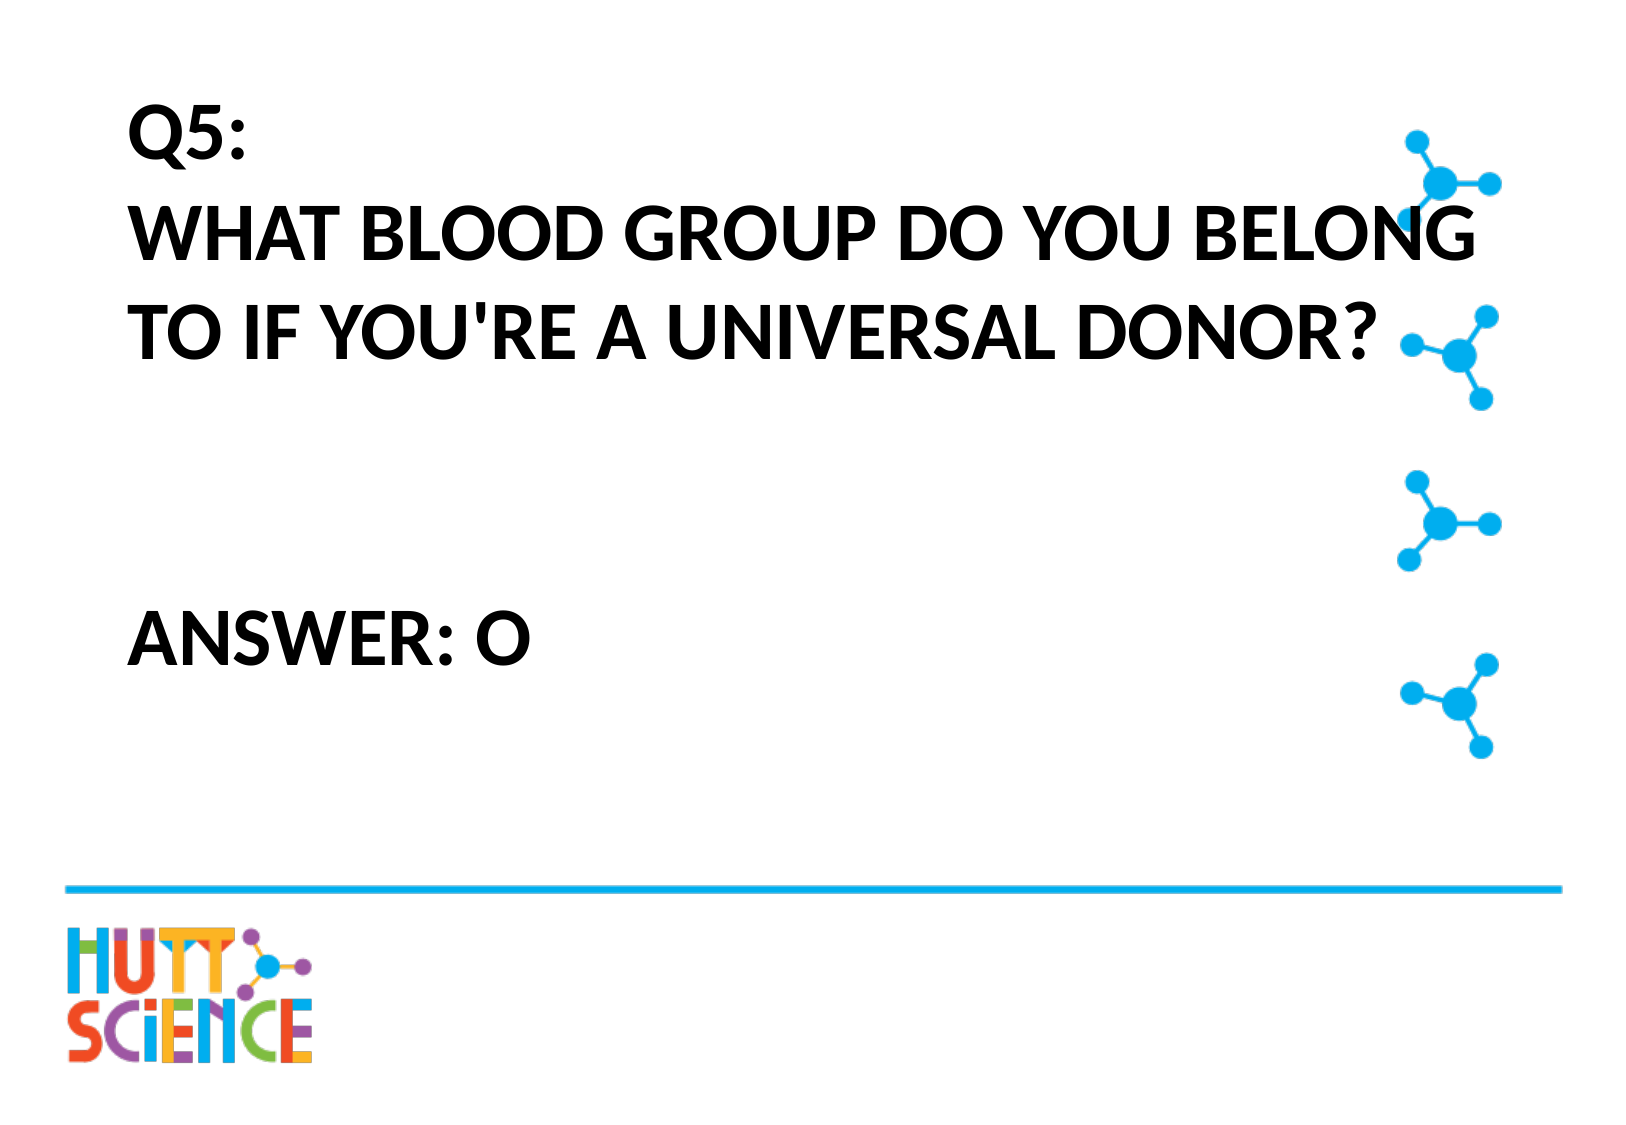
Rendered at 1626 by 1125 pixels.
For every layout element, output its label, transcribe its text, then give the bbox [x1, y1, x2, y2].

text_box Answer: O [112, 474, 1494, 881]
title Q5: What blood group do you belong to if you're a universal donor? [112, 69, 1494, 442]
